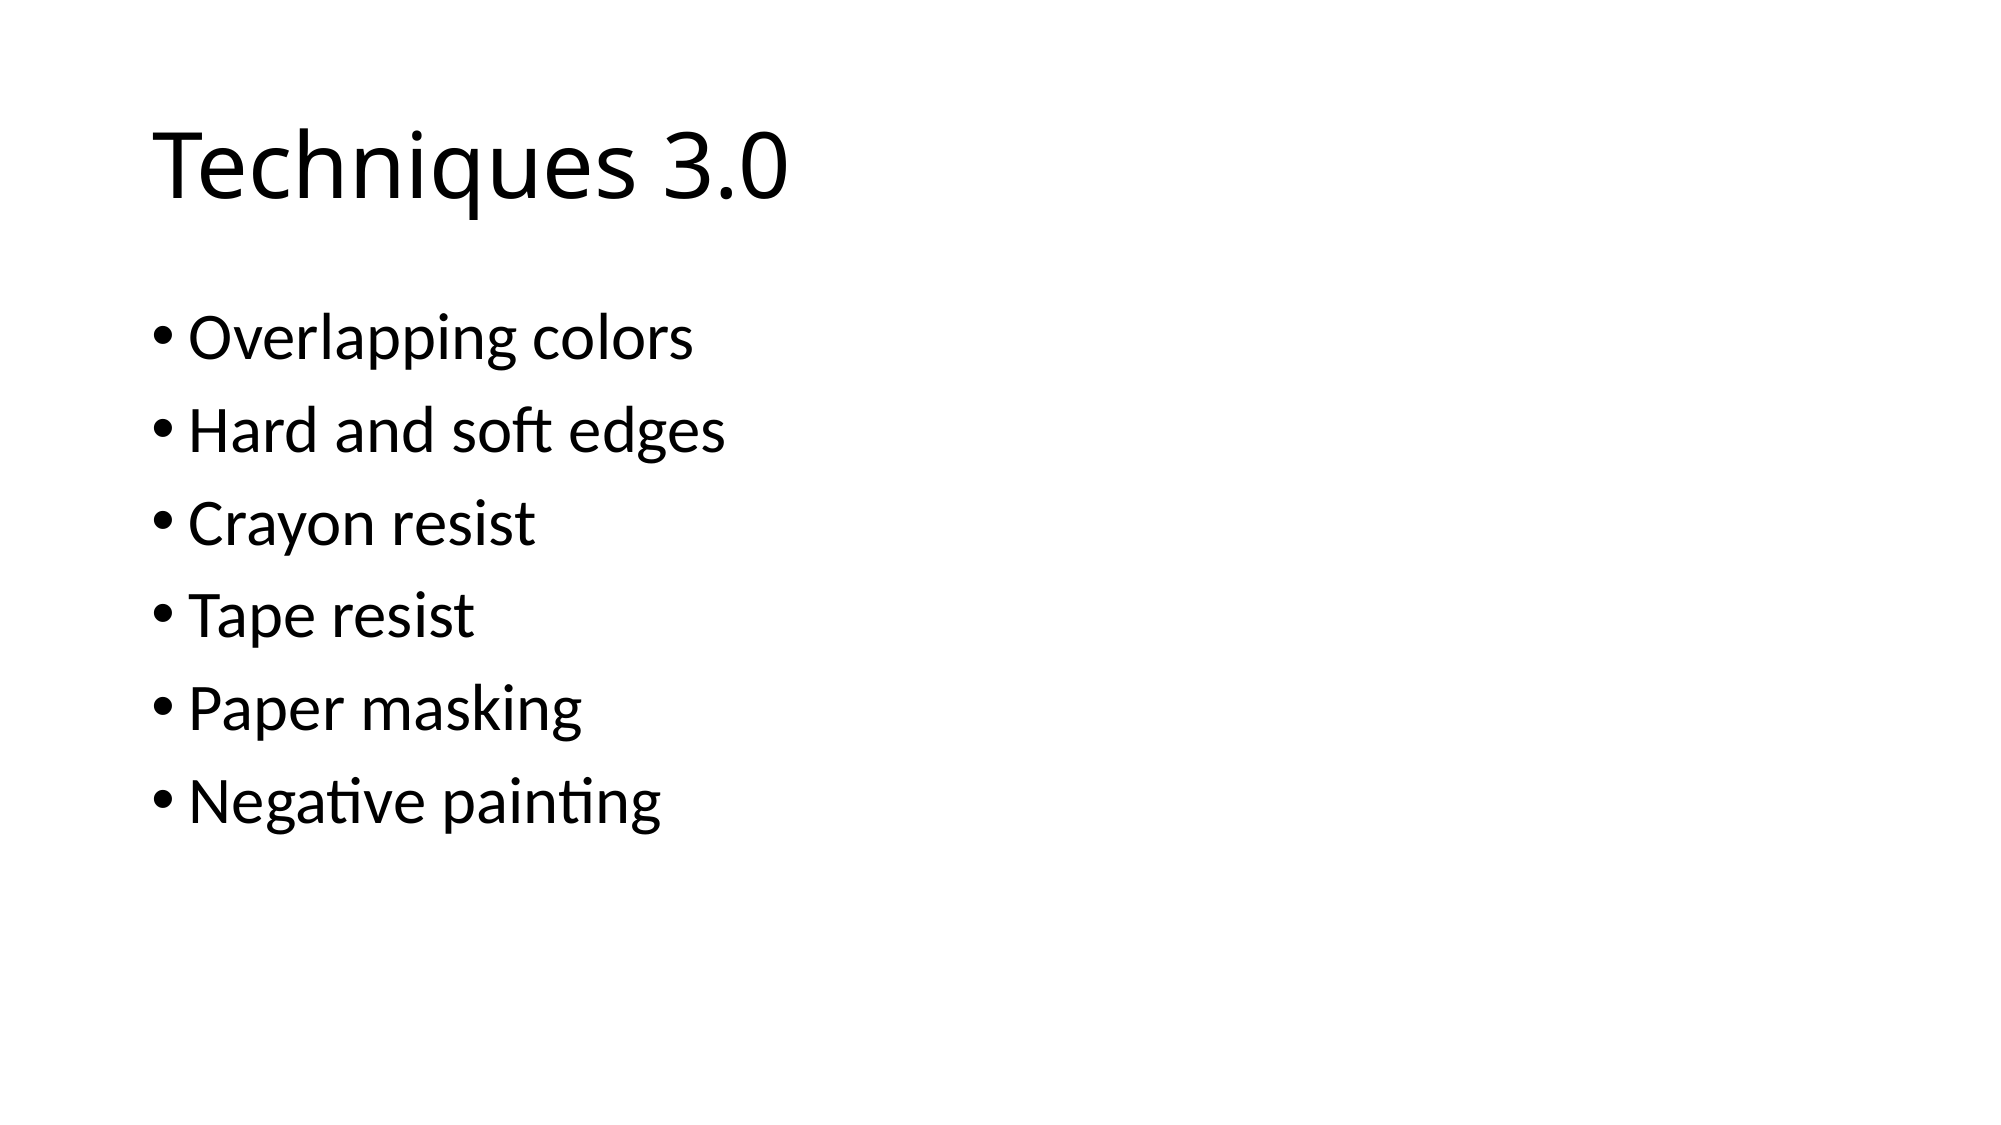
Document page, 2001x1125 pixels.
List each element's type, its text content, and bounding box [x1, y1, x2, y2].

title Techniques 3.0 [137, 59, 1863, 278]
list Overlapping colors Hard and soft edges Crayon resist Tape resist Paper masking Negative painting [136, 294, 1850, 950]
